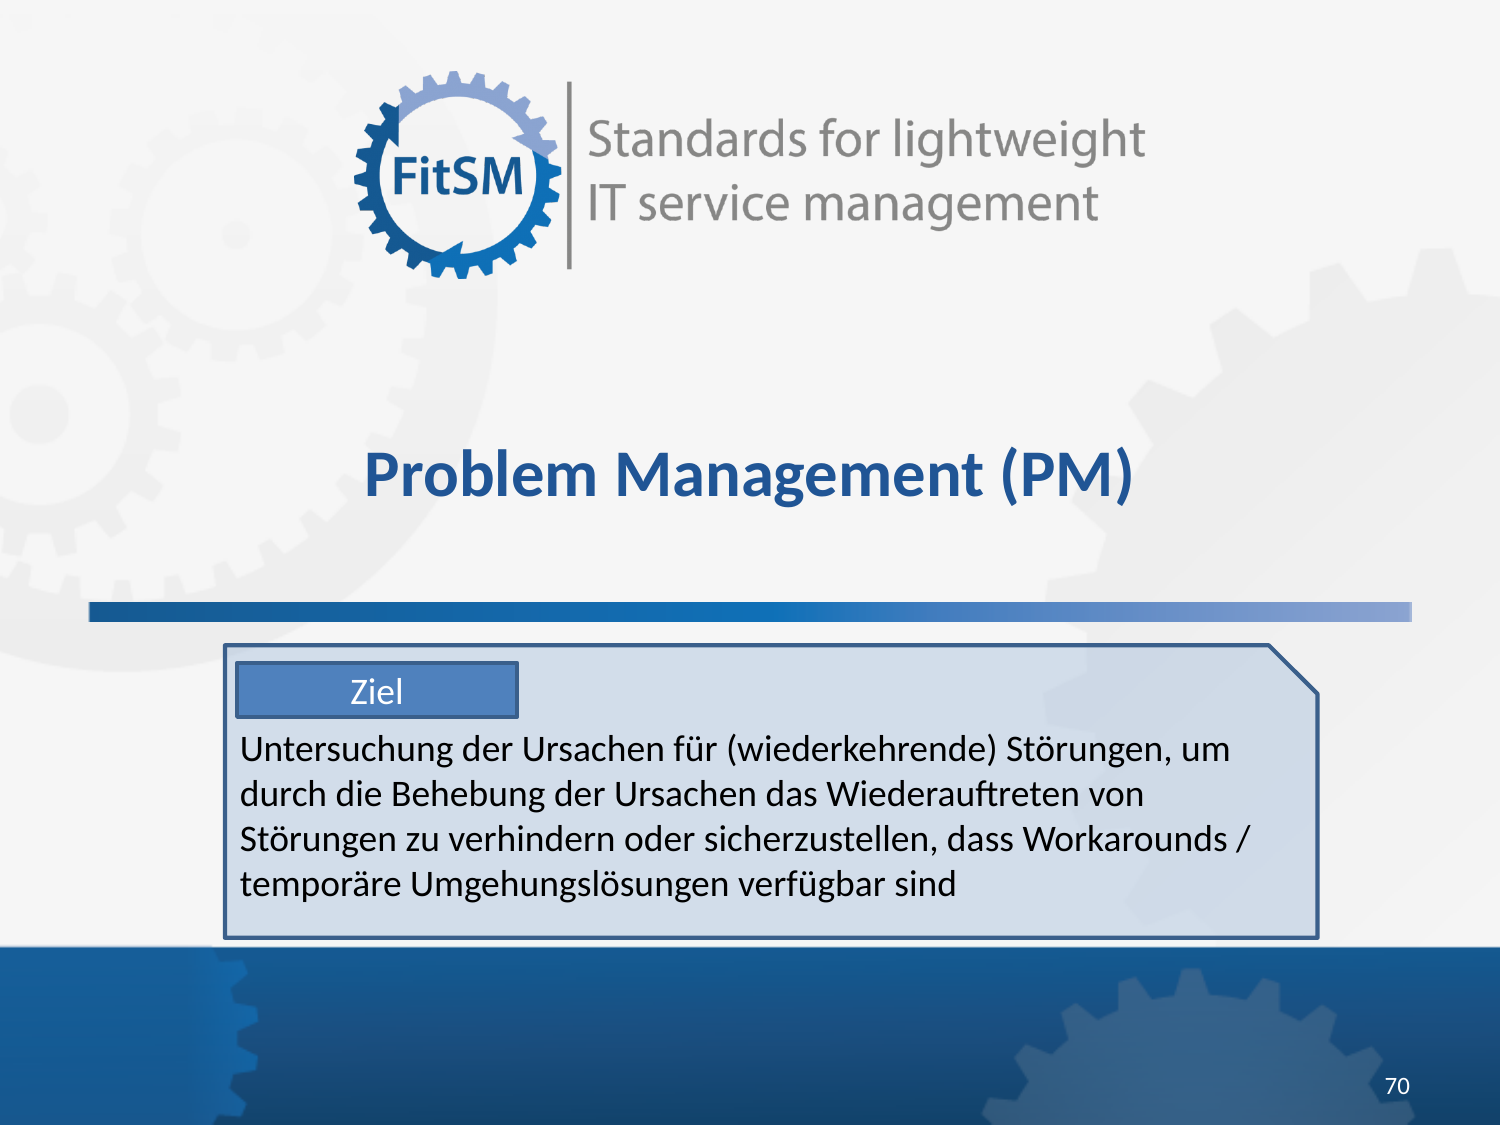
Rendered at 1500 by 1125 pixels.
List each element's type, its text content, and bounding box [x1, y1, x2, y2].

title Problem Management (PM) [112, 349, 1388, 591]
picture [0, 0, 1500, 1125]
slide_number 70 [1074, 1054, 1425, 1115]
text_box [222, 643, 1320, 940]
text_box Ziel [235, 661, 519, 716]
text_box Untersuchung der Ursachen für (wiederkehrende) Störungen, um durch die Behebung der Ursachen das Wiederauftreten von Störungen zu verhindern oder sicherzustellen, dass Workarounds / temporäre Umgehungslösungen verfügbar sind [224, 716, 1318, 912]
